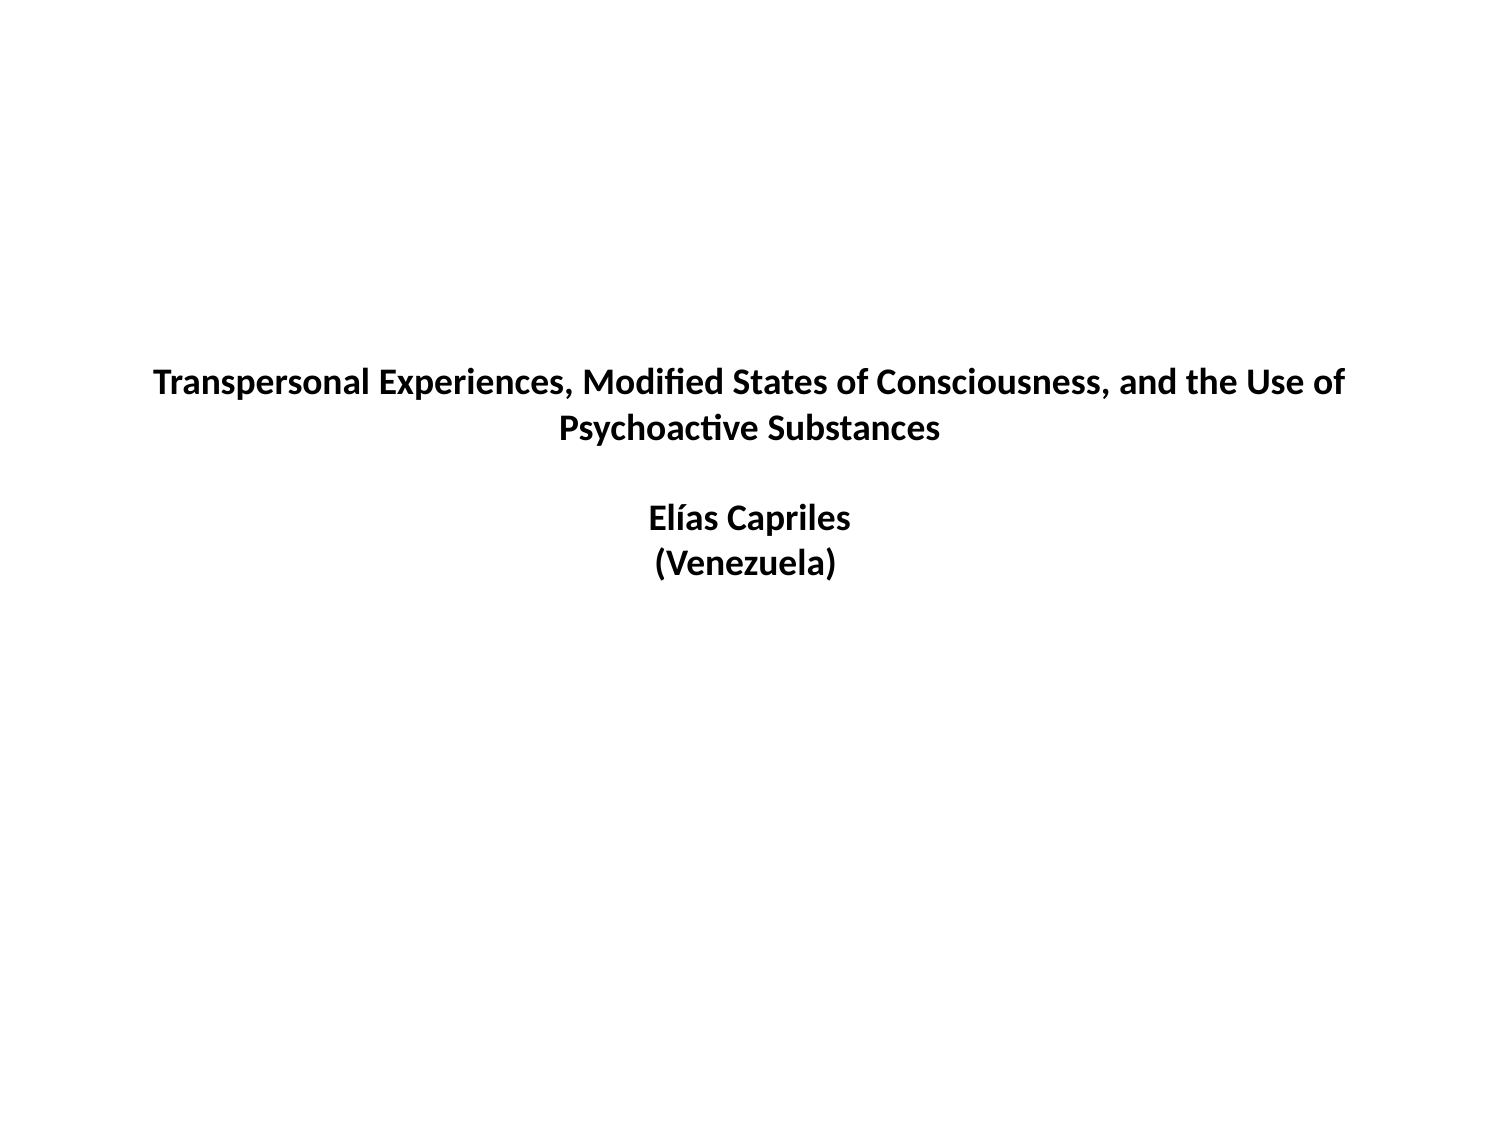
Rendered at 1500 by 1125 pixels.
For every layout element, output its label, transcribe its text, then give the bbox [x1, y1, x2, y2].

title Transpersonal Experiences, Modified States of Consciousness, and the Use of Psychoactive Substances Elías Capriles (Venezuela) [112, 349, 1388, 591]
